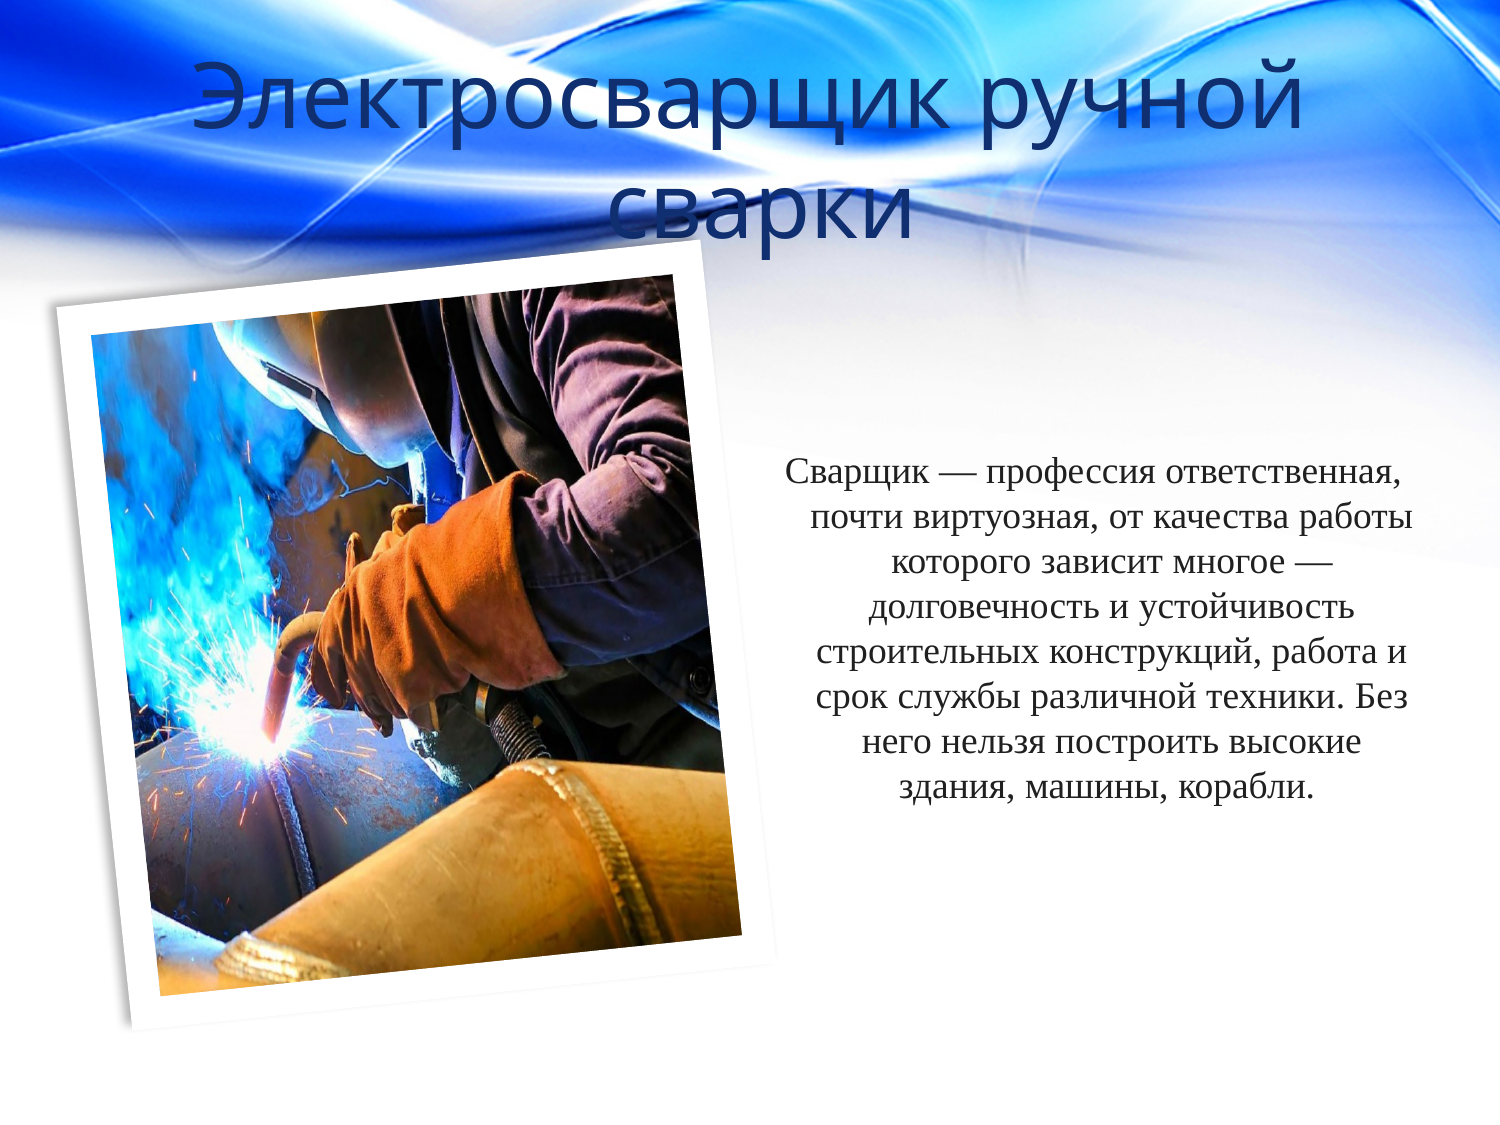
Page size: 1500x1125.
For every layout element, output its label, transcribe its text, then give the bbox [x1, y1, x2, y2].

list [123, 302, 710, 968]
list Сварщик — профессия ответственная, почти виртуозная, от качества работы которого зависит многое — долговечность и устойчивость строительных конструкций, работа и срок службы различной техники. Без него нельзя построить высокие здания, машины, корабли. [738, 280, 1430, 1088]
picture [0, 0, 1500, 1125]
title Электросварщик ручной сварки [149, 46, 1351, 247]
